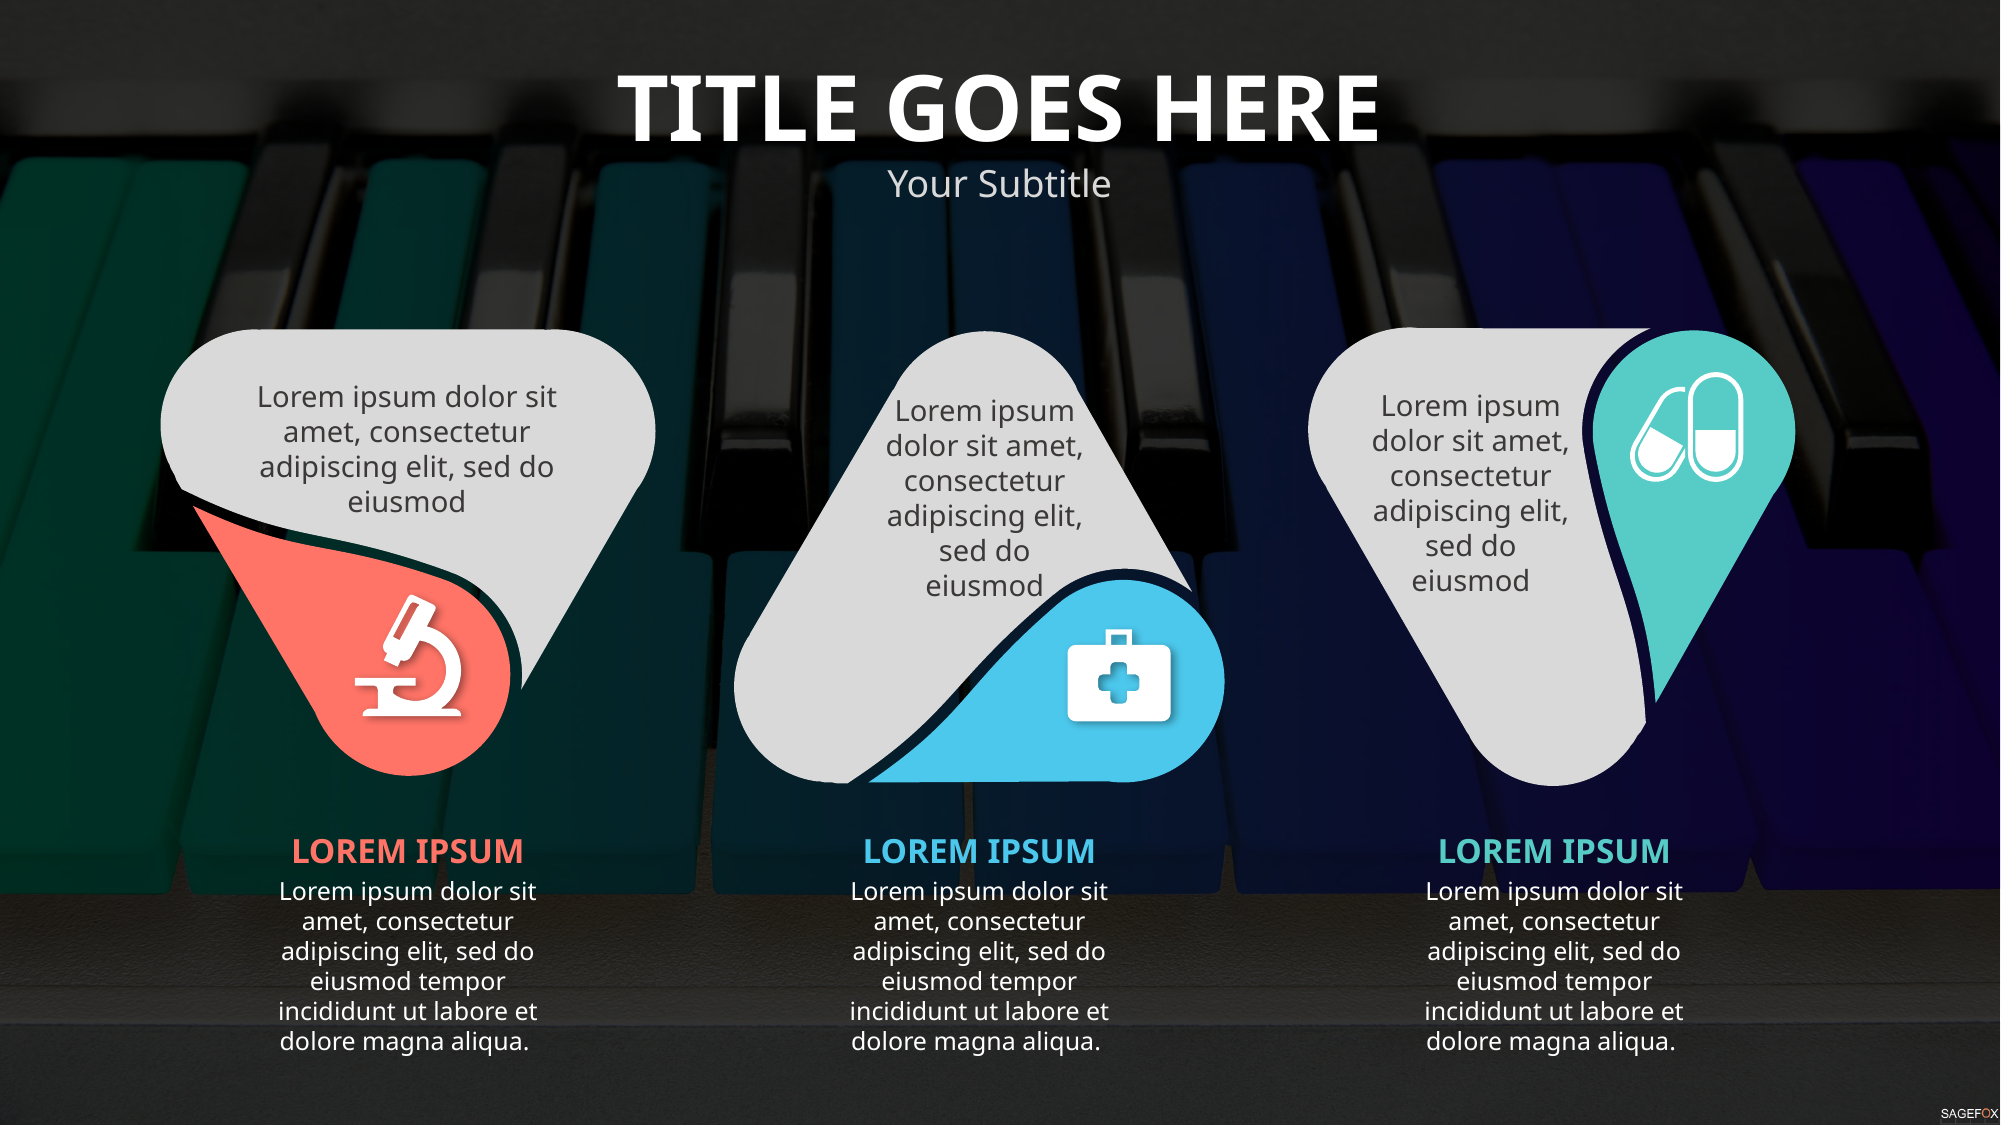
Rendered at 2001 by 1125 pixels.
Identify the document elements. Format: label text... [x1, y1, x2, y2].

text_box TITLE GOES HERE Your Subtitle [548, 42, 1452, 322]
text_box [354, 594, 462, 717]
text_box [190, 503, 512, 777]
text_box [1105, 436, 1194, 593]
picture [0, 0, 2001, 1125]
text_box LOREM IPSUM Lorem ipsum dolor sit amet, consectetur adipiscing elit, sed do eiusmod tempor incididunt ut labore et dolore magna aliqua. [237, 823, 579, 1063]
text_box LOREM IPSUM Lorem ipsum dolor sit amet, consectetur adipiscing elit, sed do eiusmod tempor incididunt ut labore et dolore magna aliqua. [1384, 823, 1725, 1063]
text_box [1307, 326, 1651, 533]
text_box Lorem ipsum dolor sit amet, consectetur adipiscing elit, sed do eiusmod [865, 385, 1105, 610]
text_box [864, 578, 1226, 784]
text_box Lorem ipsum dolor sit amet, consectetur adipiscing elit, sed do eiusmod [1351, 379, 1591, 605]
text_box [159, 328, 657, 691]
text_box LOREM IPSUM Lorem ipsum dolor sit amet, consectetur adipiscing elit, sed do eiusmod tempor incididunt ut labore et dolore magna aliqua. [809, 823, 1150, 1063]
text_box [1591, 329, 1797, 707]
text_box Lorem ipsum dolor sit amet, consectetur adipiscing elit, sed do eiusmod [213, 371, 602, 526]
text_box [733, 435, 1037, 785]
text_box [1392, 481, 1647, 787]
text_box [1067, 629, 1171, 722]
text_box [894, 330, 1077, 385]
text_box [1626, 371, 1744, 486]
